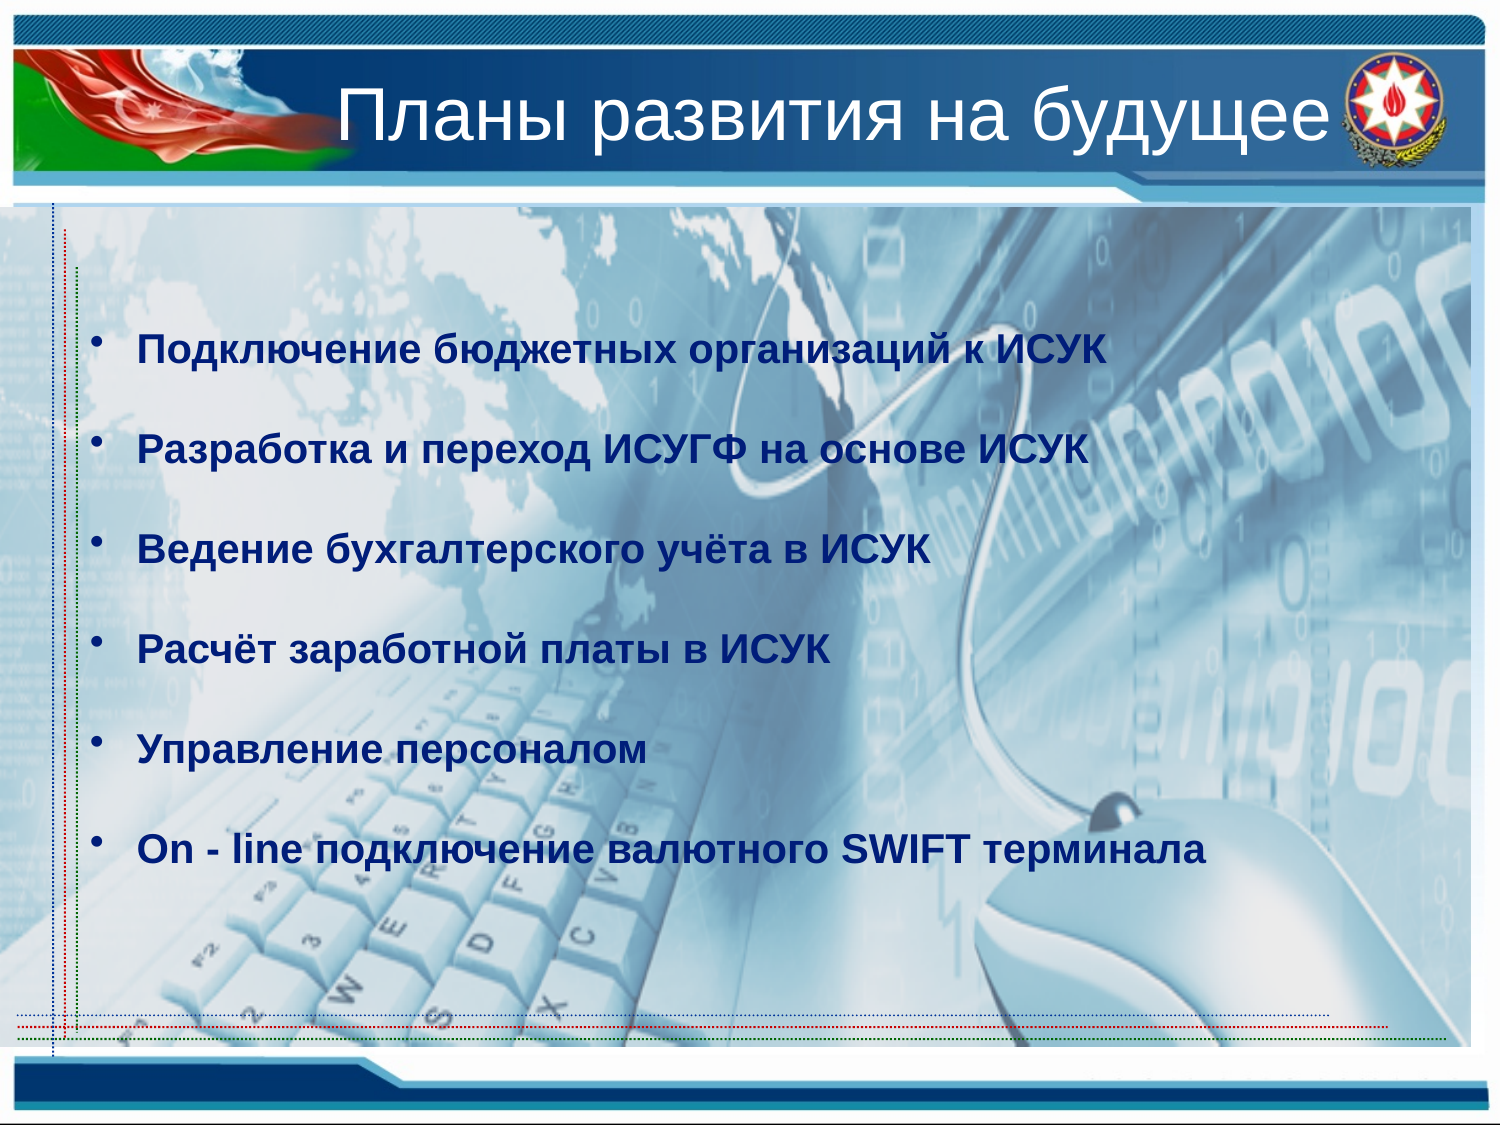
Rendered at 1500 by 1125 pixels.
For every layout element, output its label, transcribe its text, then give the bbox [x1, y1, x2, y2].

picture [0, 207, 1471, 1048]
title Планы развития на будущее [241, 54, 1426, 168]
picture [0, 0, 1500, 1125]
